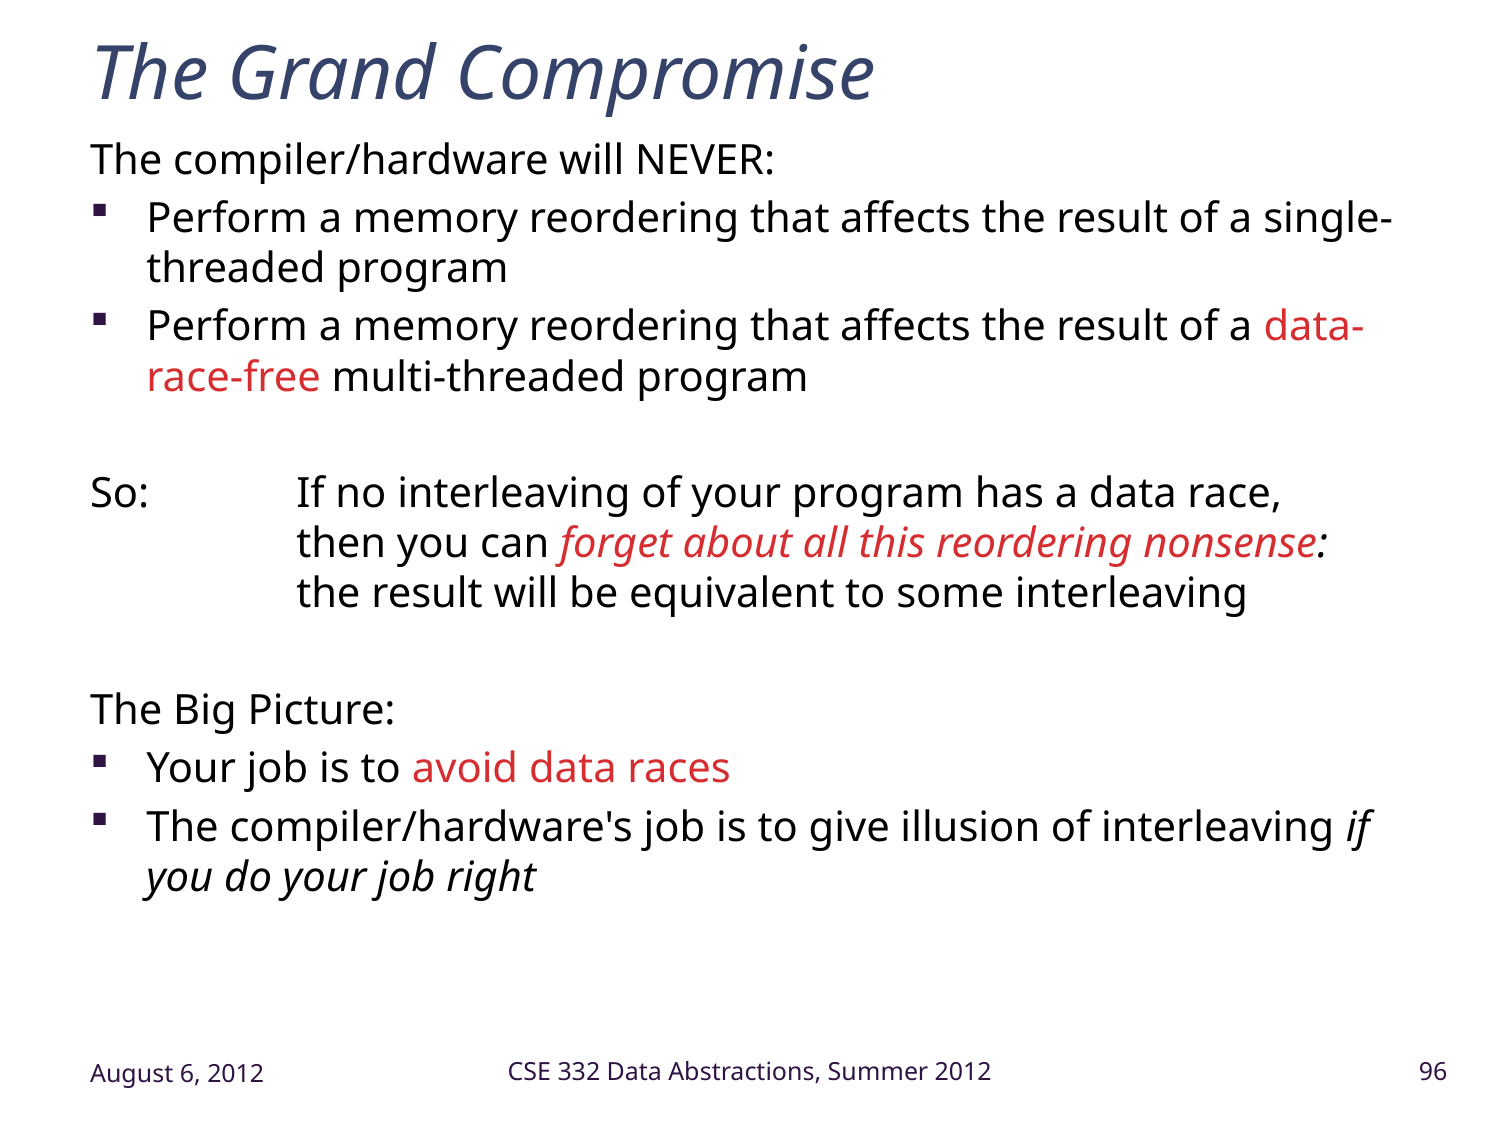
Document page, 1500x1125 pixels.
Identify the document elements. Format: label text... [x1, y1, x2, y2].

slide_number 96 [1333, 1042, 1463, 1103]
title The Grand Compromise [75, 24, 1463, 105]
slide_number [75, 1042, 338, 1103]
footer CSE 332 Data Abstractions, Summer 2012 [348, 1042, 1152, 1103]
list The compiler/hardware will NEVER: Perform a memory reordering that affects the result of a single-threaded program Perform a memory reordering that affects the result of a data-race-free multi-threaded program So: If no interleaving of your program has a data race, then you can forget about all this reordering nonsense: the result will be equivalent to some interleaving The Big Picture: Your job is to avoid data races The compiler/hardware's job is to give illusion of interleaving if you do your job right [75, 125, 1463, 1025]
